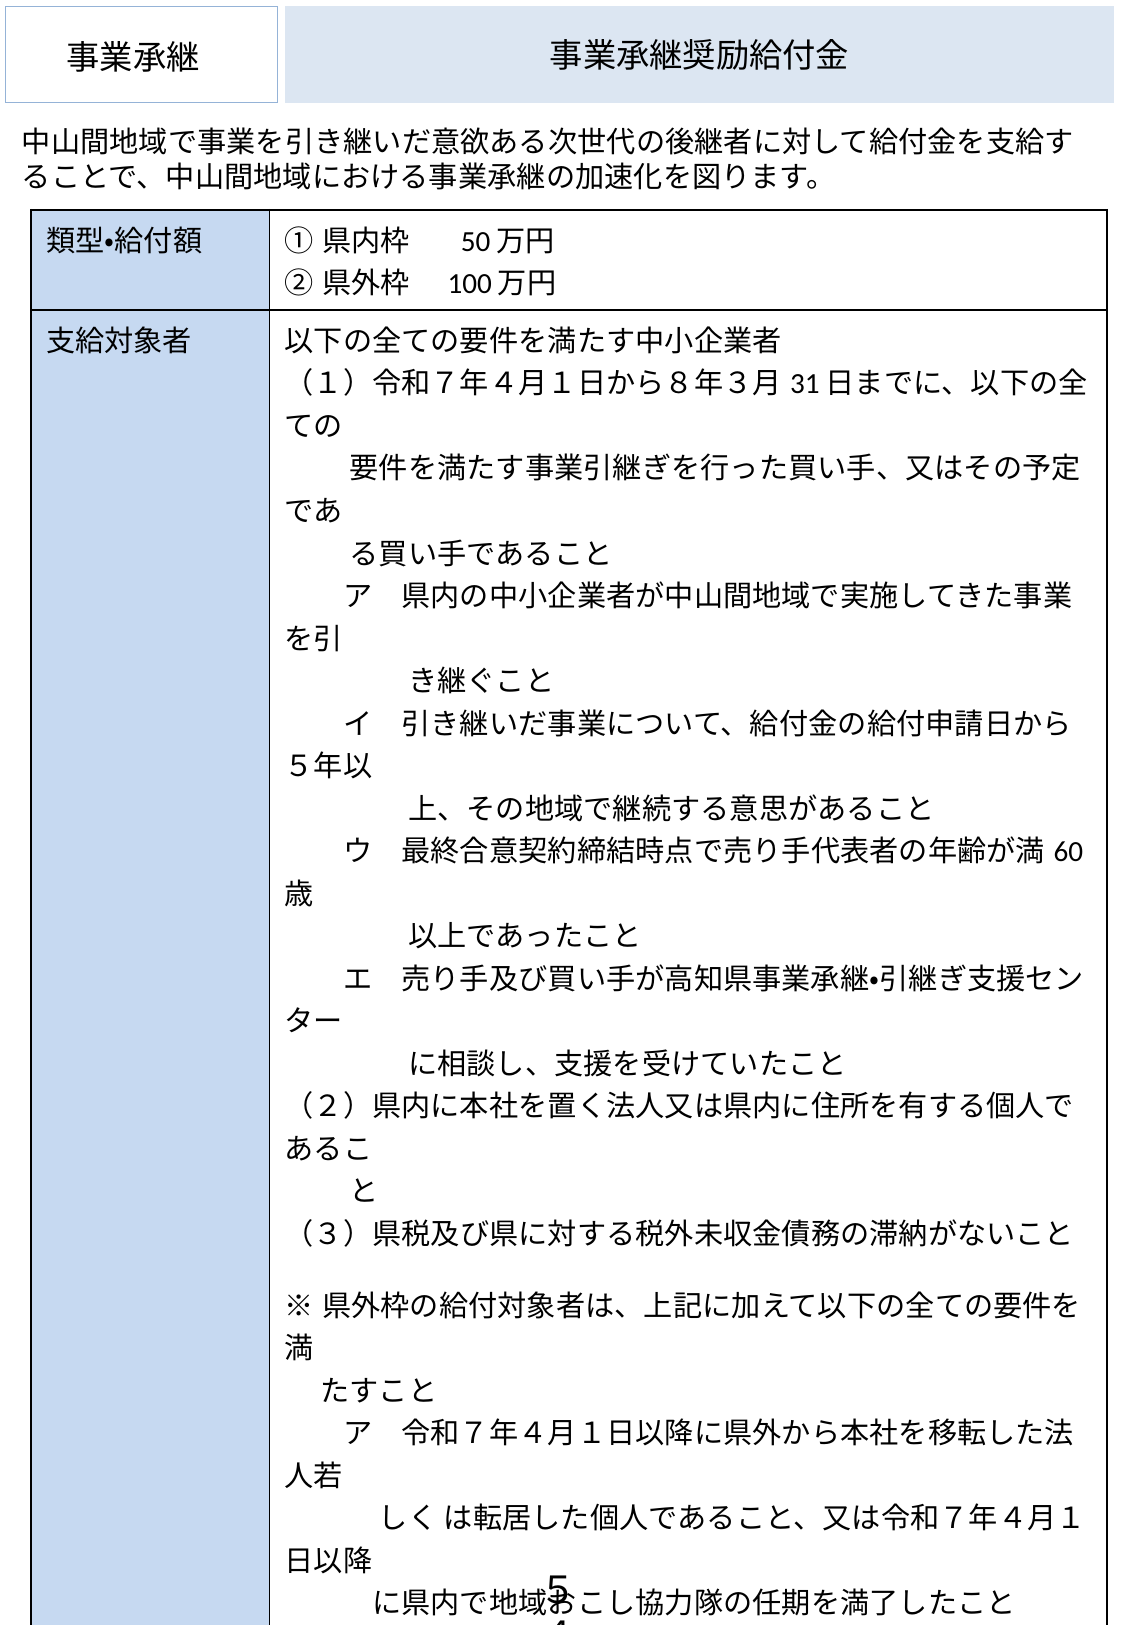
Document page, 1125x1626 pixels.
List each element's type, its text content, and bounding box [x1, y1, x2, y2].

text_box 中山間地域で事業を引き継いだ意欲ある次世代の後継者に対して給付金を支給することで、中山間地域における事業承継の加速化を図ります。 [7, 115, 1112, 201]
text_box ５４ [510, 1558, 606, 1625]
table_cell 以下の全ての要件を満たす中小企業者 （１）令和７年４月１日から８年３月31日までに、以下の全ての 要件を満たす事業引継ぎを行った買い手、又はその予定であ る買い手であること ア 県内の中小企業者が中山間地域で実施してきた事業を引 き継ぐこと イ 引き継いだ事業について、給付金の給付申請日から５年以 上、その地域で継続する意思があること ウ 最終合意契約締結時点で売り手代表者の年齢が満60歳 以上であったこと エ 売り手及び買い手が高知県事業承継・引継ぎ支援センター に相談し、支援を受けていたこと （２）県内に本社を置く法人又は県内に住所を有する個人であるこ と （３）県税及び県に対する税外未収金債務の滞納がないこと ※県外枠の給付対象者は、上記に加えて以下の全ての要件を満 たすこと ア 令和７年４月１日以降に県外から本社を移転した法人若 しく は転居した個人であること、又は令和７年４月１日以降 に県内で地域おこし協力隊の任期を満了したこと イ 県外から移転・転居する直前の５年間において、県外に本 社を有していたこと又は県外に住所を有していたこと ウ 地方創生移住支援金の交付を受けていないこと [270, 311, 1106, 1625]
table_cell 支給対象者 [32, 311, 269, 1625]
title 事業承継奨励給付金 [285, 6, 1114, 103]
text_box 事業承継 [5, 6, 278, 103]
table_header ①県内枠 50万円 ②県外枠 100万円 [270, 211, 1106, 309]
table_header 類型・給付額 [32, 211, 269, 309]
